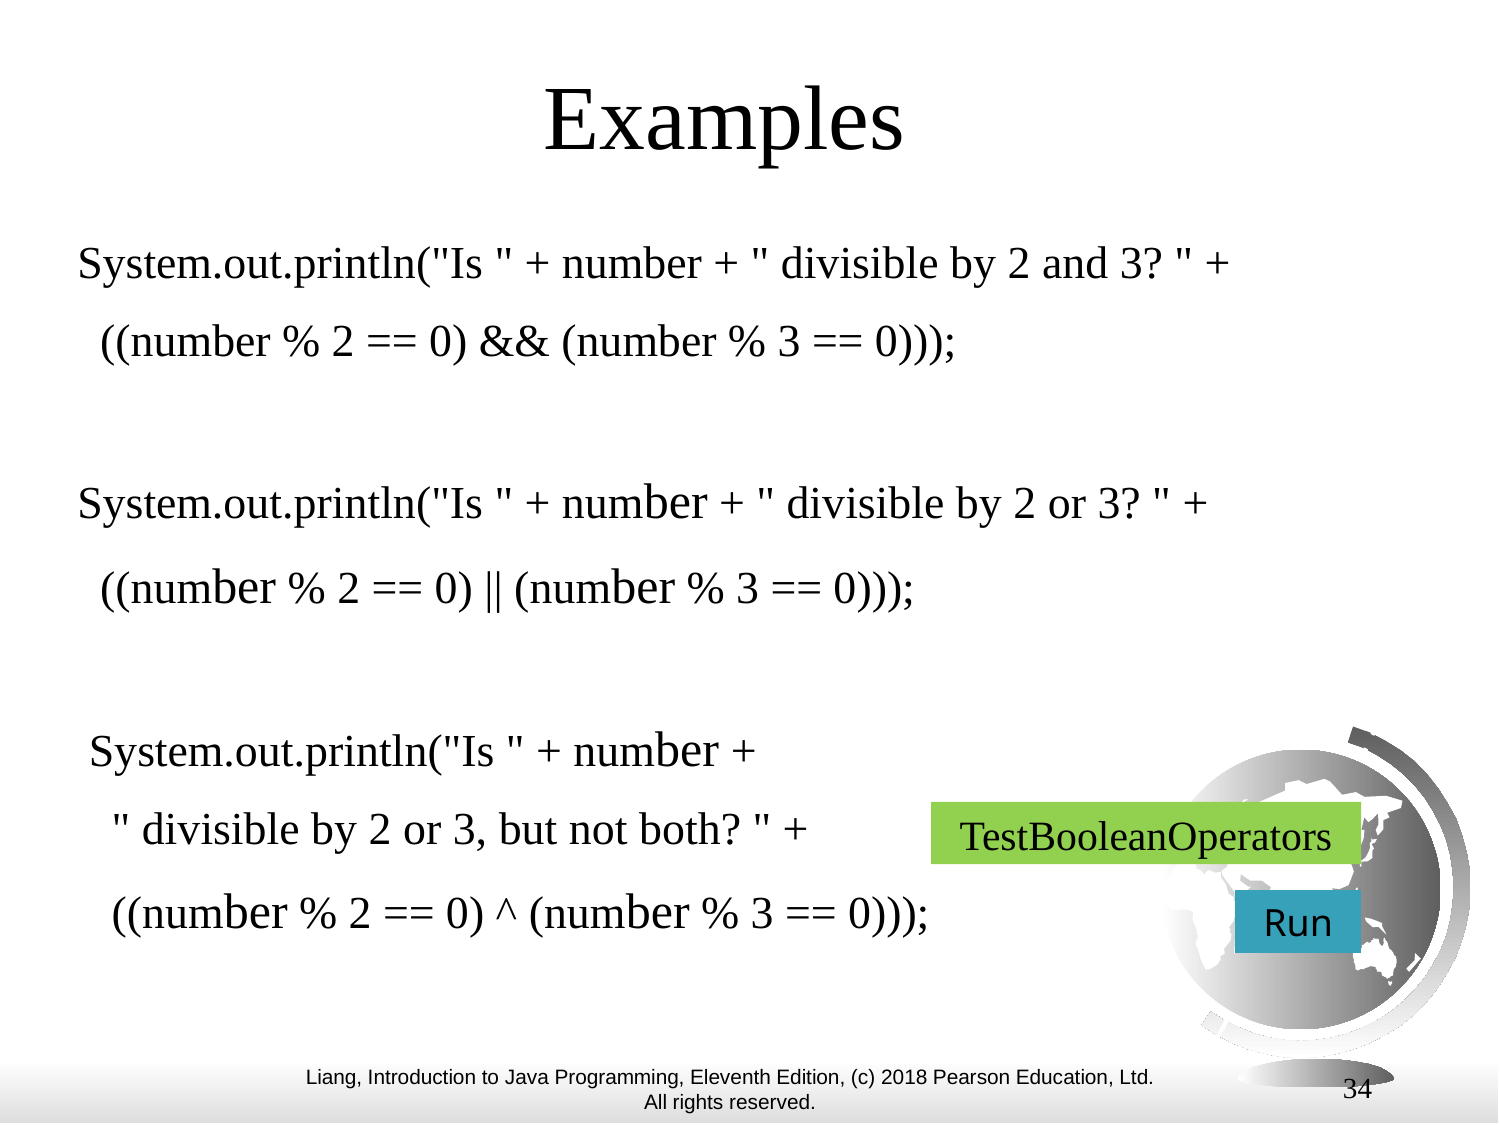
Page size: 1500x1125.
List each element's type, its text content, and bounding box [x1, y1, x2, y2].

text_box System.out.println("Is " + number + " divisible by 2 and 3? " + ((number % 2 == 0) && (number % 3 == 0))); System.out.println("Is " + number + " divisible by 2 or 3? " + ((number % 2 == 0) || (number % 3 == 0))); System.out.println("Is " + number + " divisible by 2 or 3, but not both? " + ((number % 2 == 0) ^ (number % 3 == 0))); [62, 224, 1463, 947]
text_box TestBooleanOperators [931, 801, 1362, 865]
text_box Run [1235, 890, 1362, 953]
title Examples [87, 0, 1363, 224]
slide_number 34 [1074, 1049, 1388, 1125]
